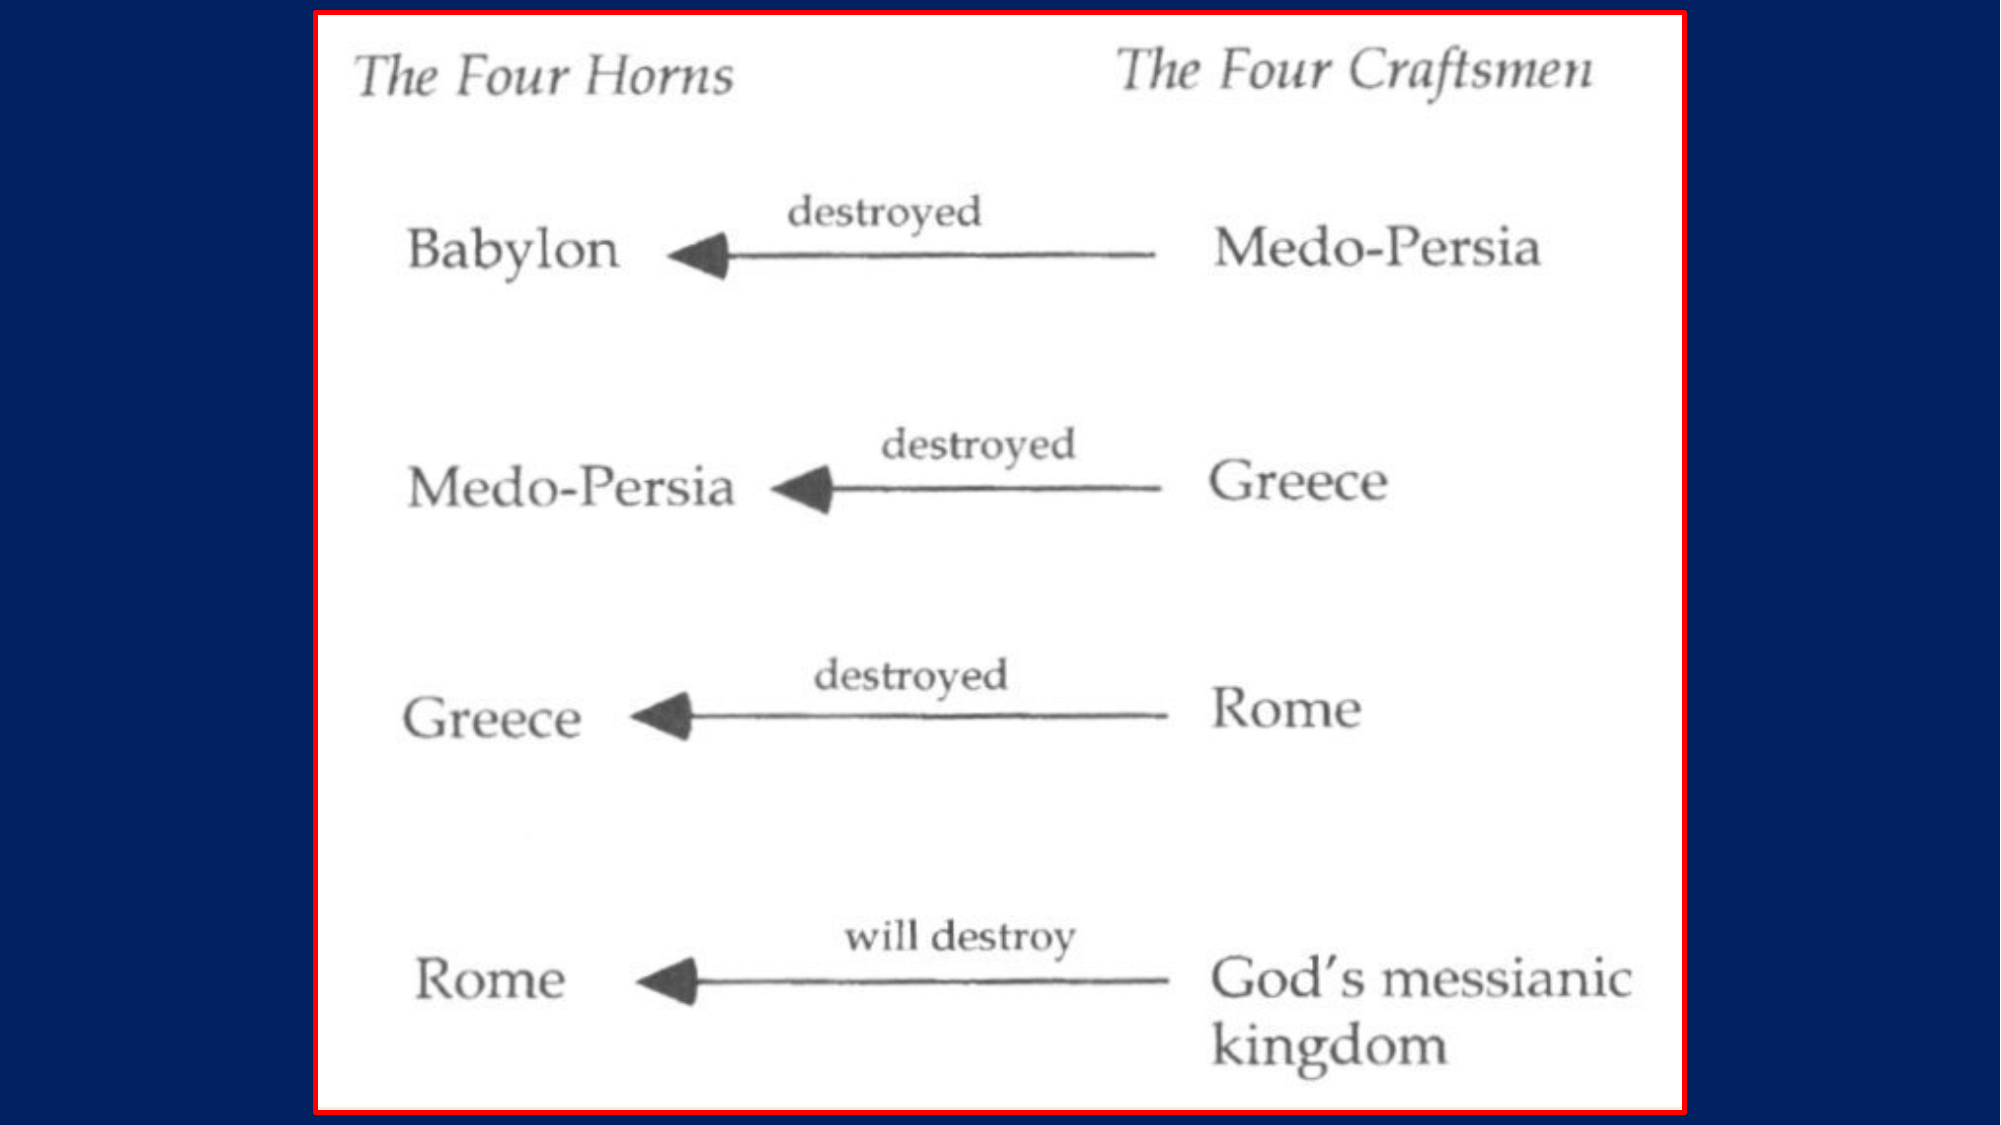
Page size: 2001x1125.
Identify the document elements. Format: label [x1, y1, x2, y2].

picture [317, 14, 1683, 1111]
